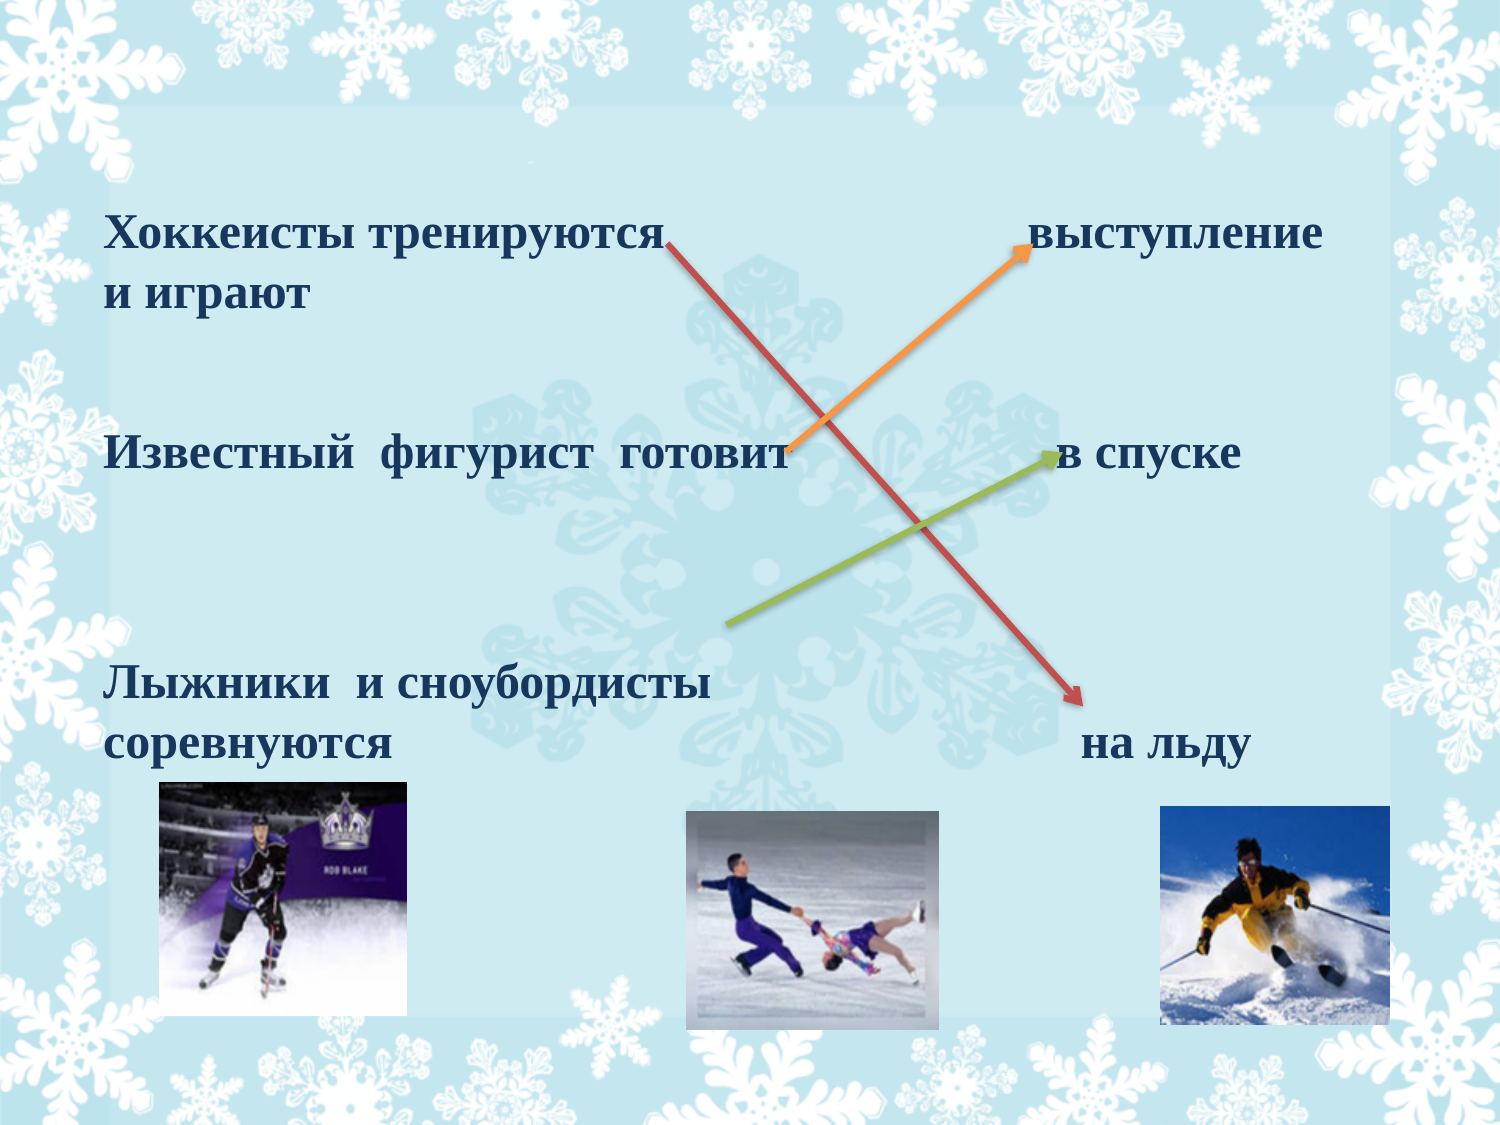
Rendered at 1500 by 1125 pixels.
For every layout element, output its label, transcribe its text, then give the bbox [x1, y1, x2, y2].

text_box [666, 243, 1084, 707]
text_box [725, 452, 1064, 626]
text_box Хоккеисты тренируются выступление и играют Известный фигурист готовит в спуске Лыжники и сноубордисты соревнуются на льду [88, 191, 1388, 822]
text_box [785, 243, 1034, 450]
picture [0, 0, 1500, 1125]
